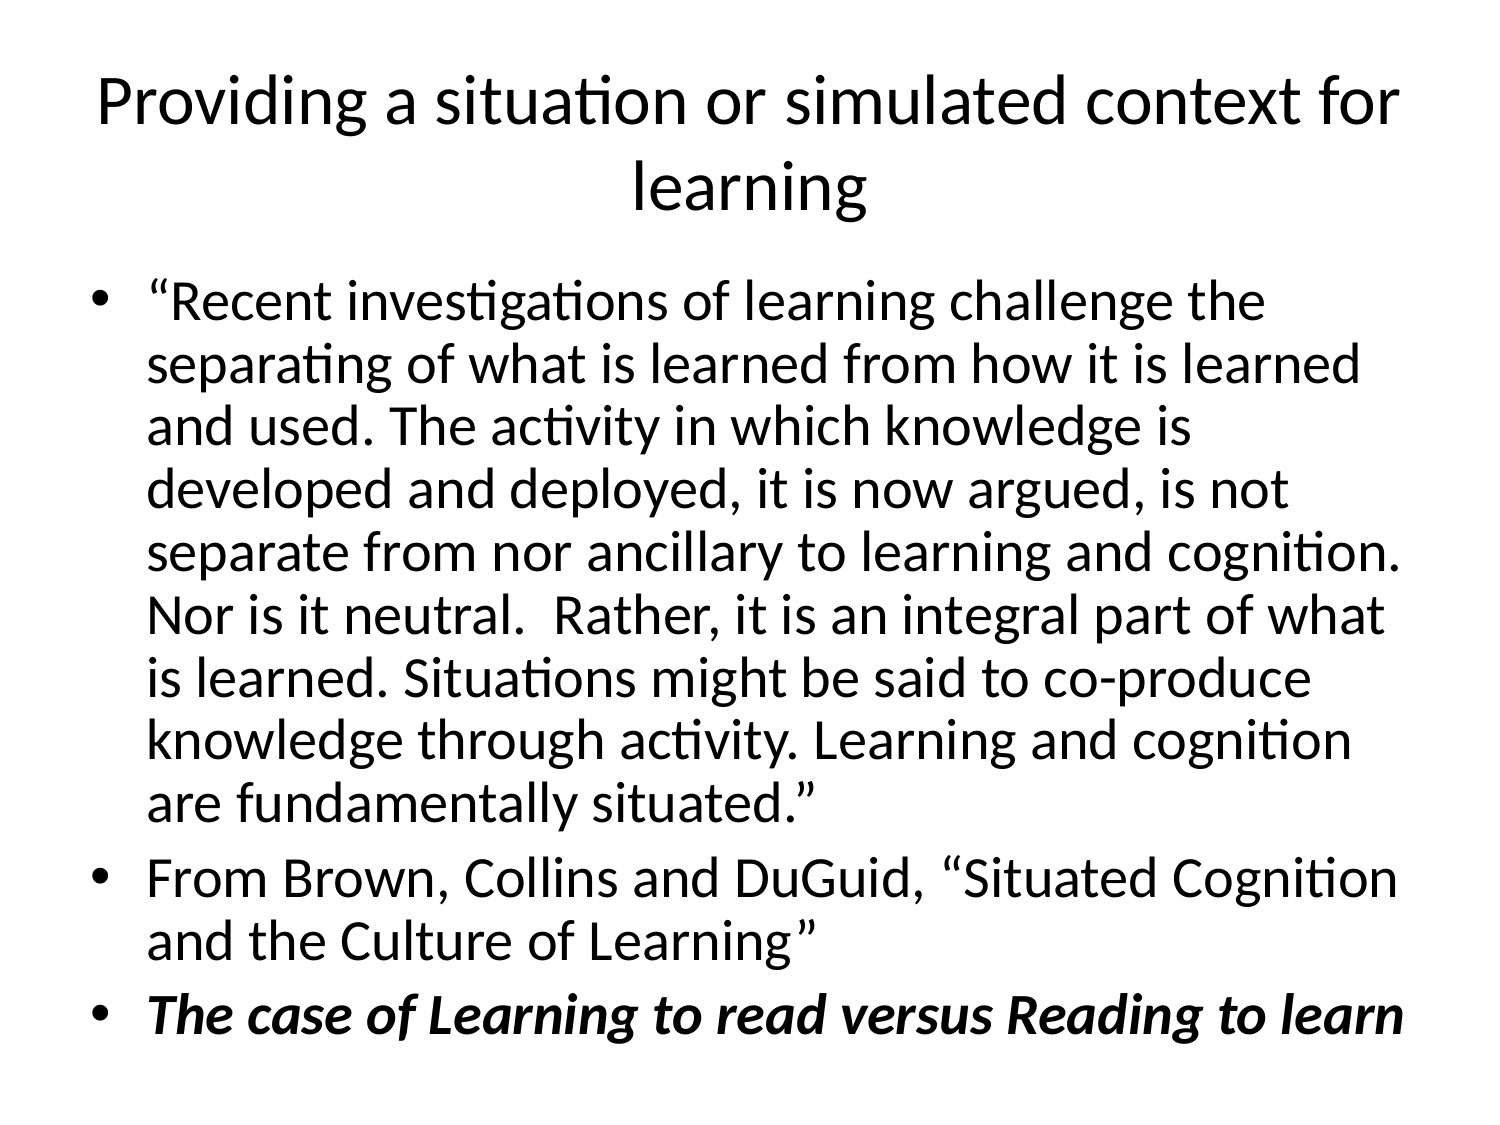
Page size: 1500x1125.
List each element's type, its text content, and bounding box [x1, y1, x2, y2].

list “Recent investigations of learning challenge the separating of what is learned from how it is learned and used. The activity in which knowledge is developed and deployed, it is now argued, is not separate from nor ancillary to learning and cognition. Nor is it neutral. Rather, it is an integral part of what is learned. Situations might be said to co-produce knowledge through activity. Learning and cognition are fundamentally situated.” From Brown, Collins and DuGuid, “Situated Cognition and the Culture of Learning” The case of Learning to read versus Reading to learn [75, 262, 1425, 1075]
title Providing a situation or simulated context for learning [75, 45, 1425, 233]
